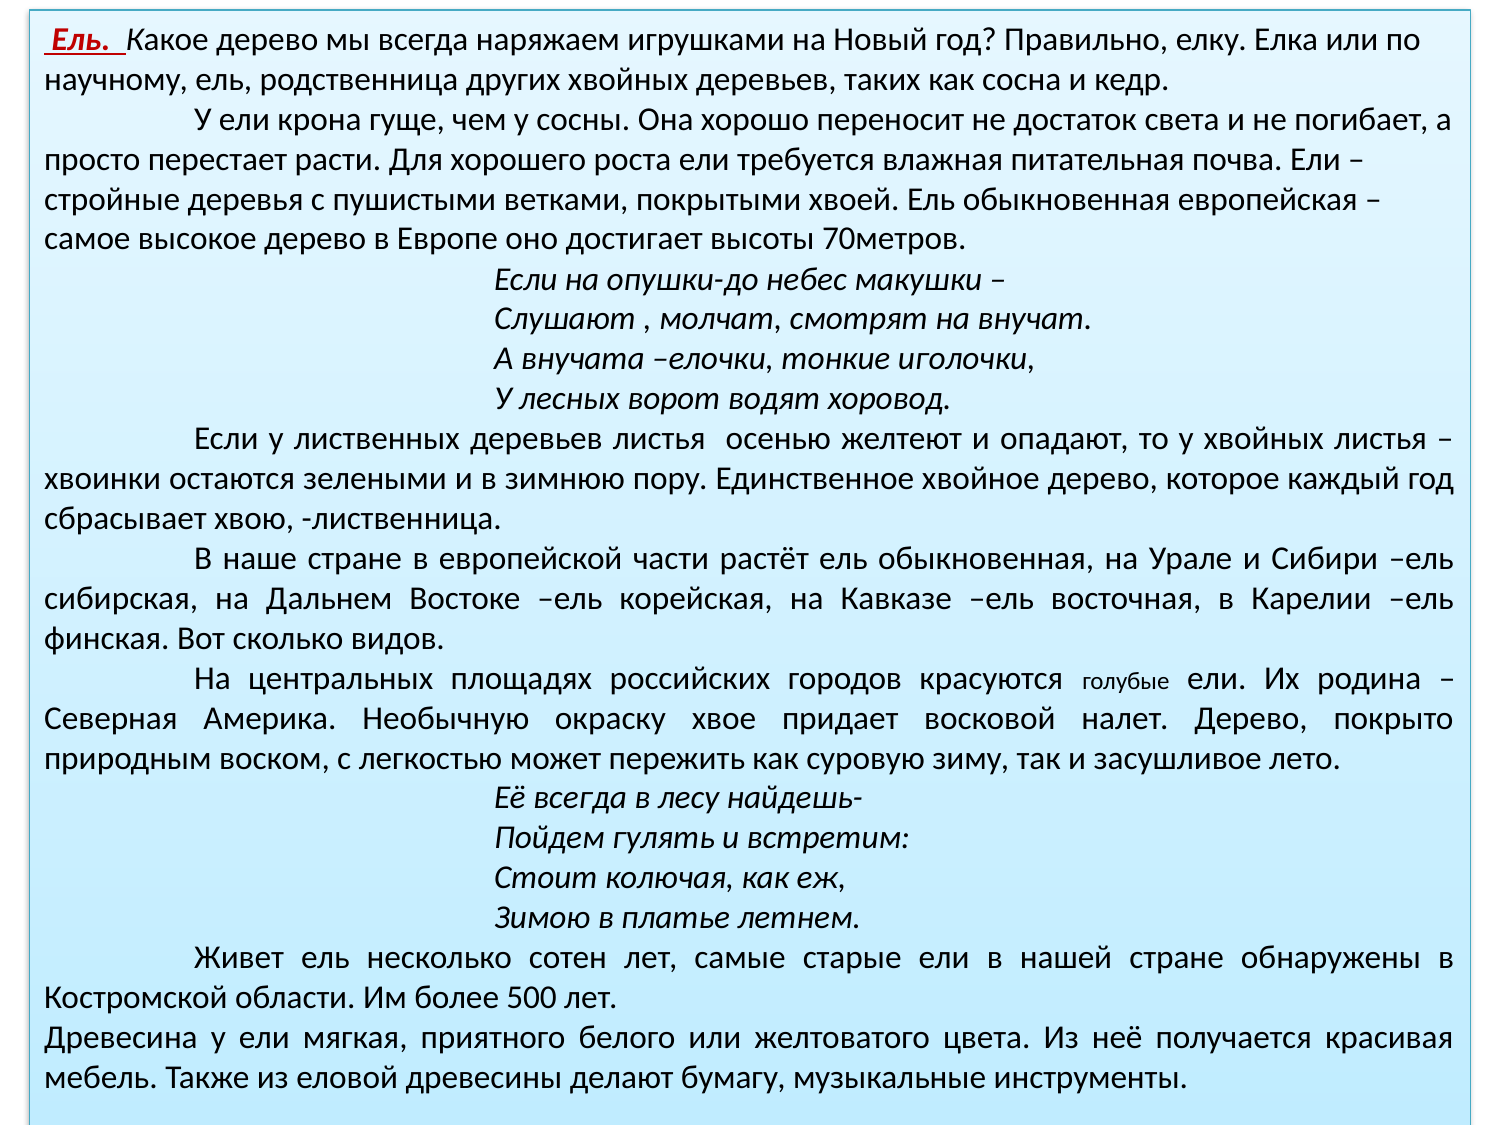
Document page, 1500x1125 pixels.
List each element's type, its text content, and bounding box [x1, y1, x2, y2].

text_box Ель. Какое дерево мы всегда наряжаем игрушками на Новый год? Правильно, елку. Елка или по научному, ель, родственница других хвойных деревьев, таких как сосна и кедр. У ели крона гуще, чем у сосны. Она хорошо переносит не достаток света и не погибает, а просто перестает расти. Для хорошего роста ели требуется влажная питательная почва. Ели –стройные деревья с пушистыми ветками, покрытыми хвоей. Ель обыкновенная европейская –самое высокое дерево в Европе оно достигает высоты 70метров. Если на опушки-до небес макушки – Слушают , молчат, смотрят на внучат. А внучата –елочки, тонкие иголочки, У лесных ворот водят хоровод. Если у лиственных деревьев листья осенью желтеют и опадают, то у хвойных листья –хвоинки остаются зелеными и в зимнюю пору. Единственное хвойное дерево, которое каждый год сбрасывает хвою, -лиственница. В наше стране в европейской части растёт ель обыкновенная, на Урале и Сибири –ель сибирская, на Дальнем Востоке –ель корейская, на Кавказе –ель восточная, в Карелии –ель финская. Вот сколько видов. На центральных площадях российских городов красуются голубые ели. Их родина –Северная Америка. Необычную окраску хвое придает восковой налет. Дерево, покрыто природным воском, с легкостью может пережить как суровую зиму, так и засушливое лето. Её всегда в лесу найдешь- Пойдем гулять и встретим: Стоит колючая, как еж, Зимою в платье летнем. Живет ель несколько сотен лет, самые старые ели в нашей стране обнаружены в Костромской области. Им более 500 лет. Древесина у ели мягкая, приятного белого или желтоватого цвета. Из неё получается красивая мебель. Также из еловой древесины делают бумагу, музыкальные инструменты. [29, 9, 1471, 1125]
